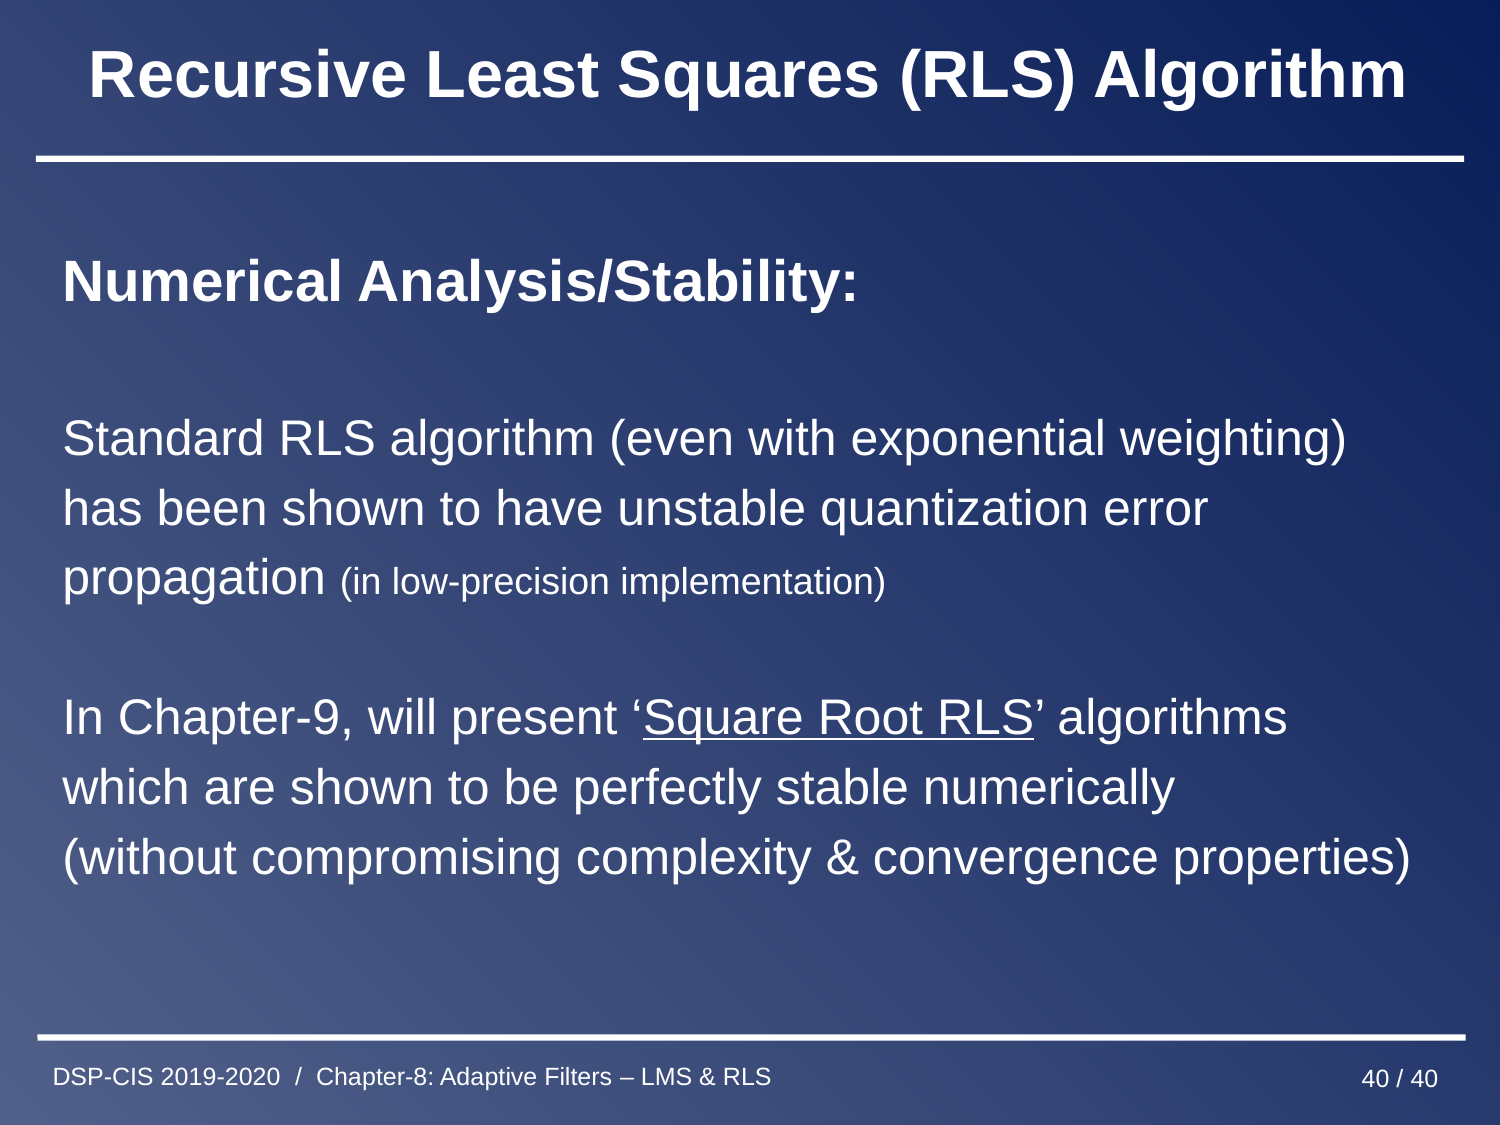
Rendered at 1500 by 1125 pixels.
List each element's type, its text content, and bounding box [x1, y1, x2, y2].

title Recursive Least Squares (RLS) Algorithm [47, 15, 1450, 144]
list Numerical Analysis/Stability: Standard RLS algorithm (even with exponential weighting) has been shown to have unstable quantization error propagation (in low-precision implementation) In Chapter-9, will present ‘Square Root RLS’ algorithms which are shown to be perfectly stable numerically (without compromising complexity & convergence properties) [47, 174, 1442, 1024]
